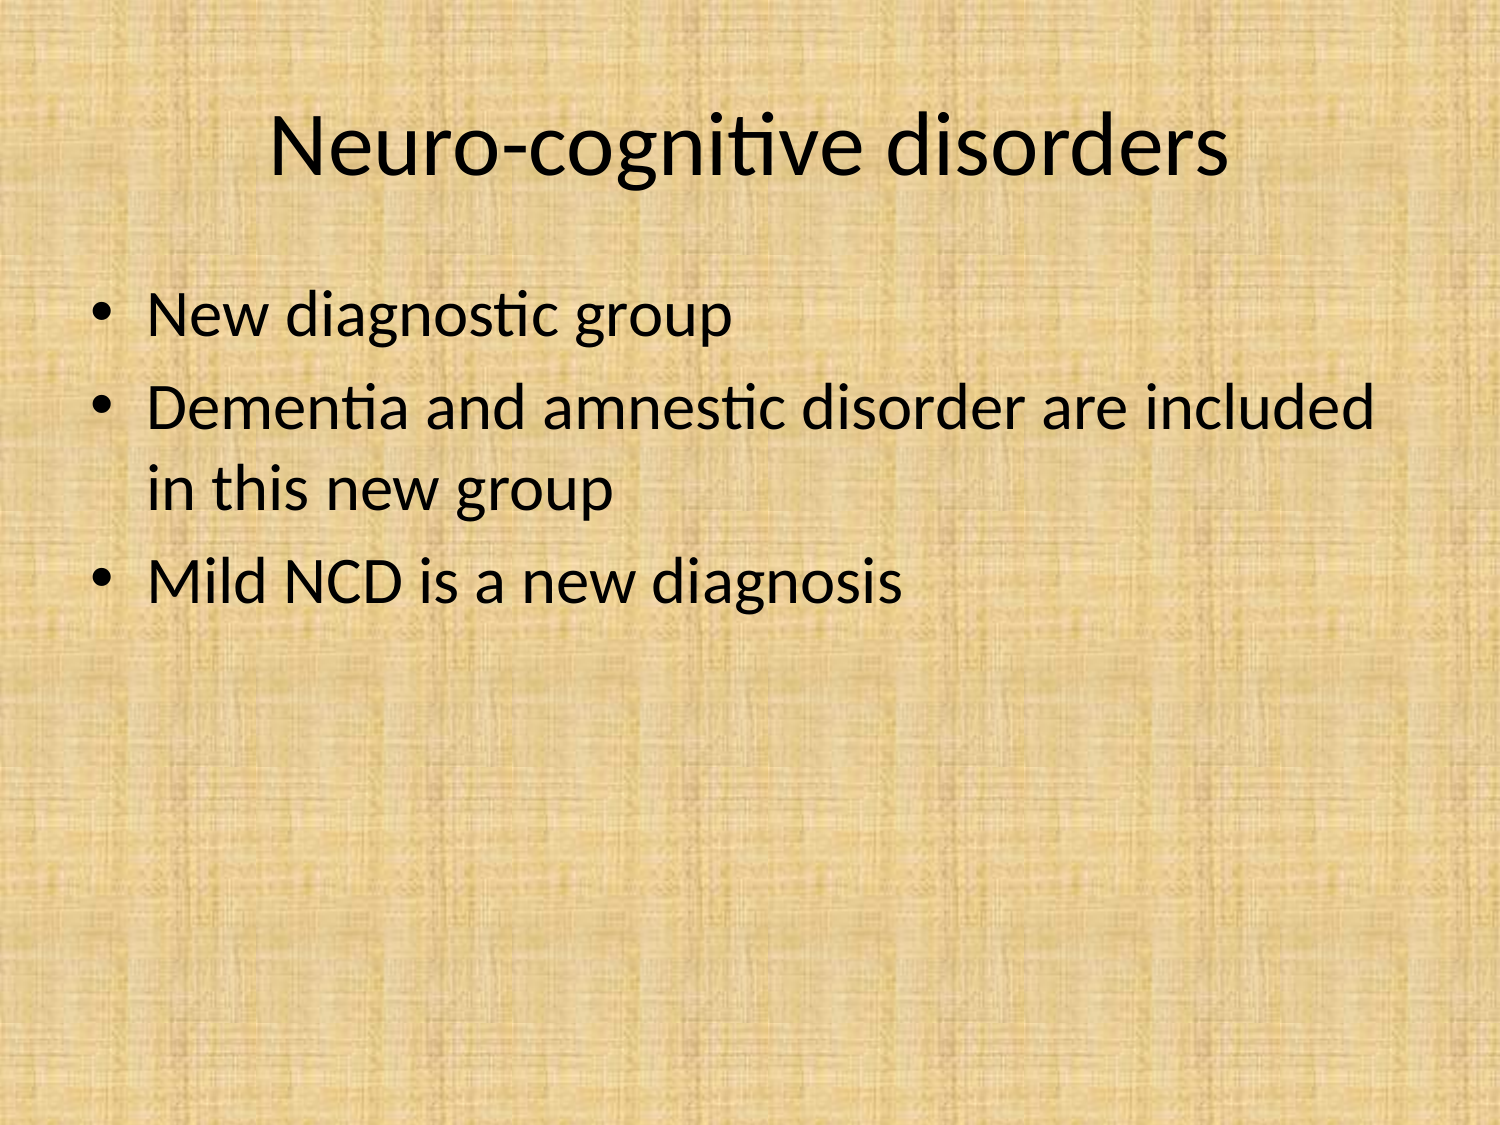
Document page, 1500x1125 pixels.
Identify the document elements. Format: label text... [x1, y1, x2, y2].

title Neuro-cognitive disorders [75, 45, 1425, 233]
list New diagnostic group Dementia and amnestic disorder are included in this new group Mild NCD is a new diagnosis [75, 262, 1425, 1005]
picture [0, 0, 1500, 1125]
